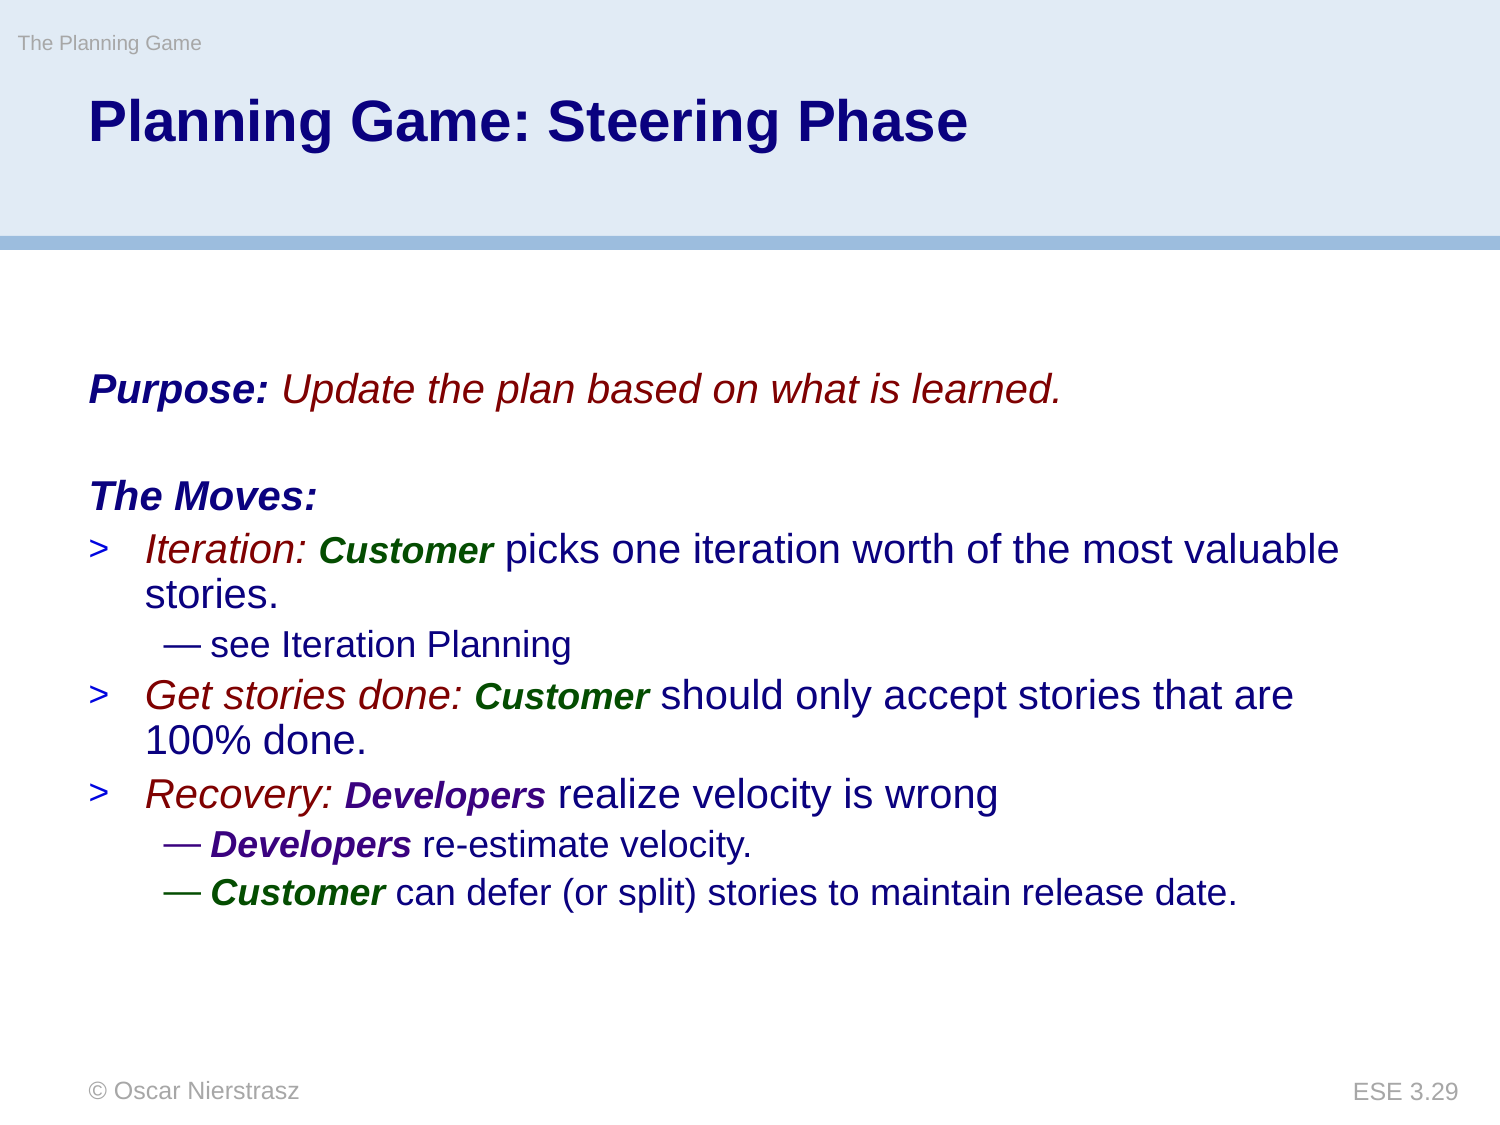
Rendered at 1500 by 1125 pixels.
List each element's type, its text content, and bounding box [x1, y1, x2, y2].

slide_number ESE 3.29 [1237, 1074, 1460, 1105]
slide_number © Oscar Nierstrasz [88, 1073, 715, 1104]
list Purpose: Update the plan based on what is learned. The Moves: Iteration: Customer picks one iteration worth of the most valuable stories. see Iteration Planning Get stories done: Customer should only accept stories that are 100% done. Recovery: Developers realize velocity is wrong Developers re-estimate velocity. Customer can defer (or split) stories to maintain release date. [88, 271, 1413, 1010]
footer The Planning Game [17, 29, 904, 72]
title Planning Game: Steering Phase [88, 90, 1413, 226]
